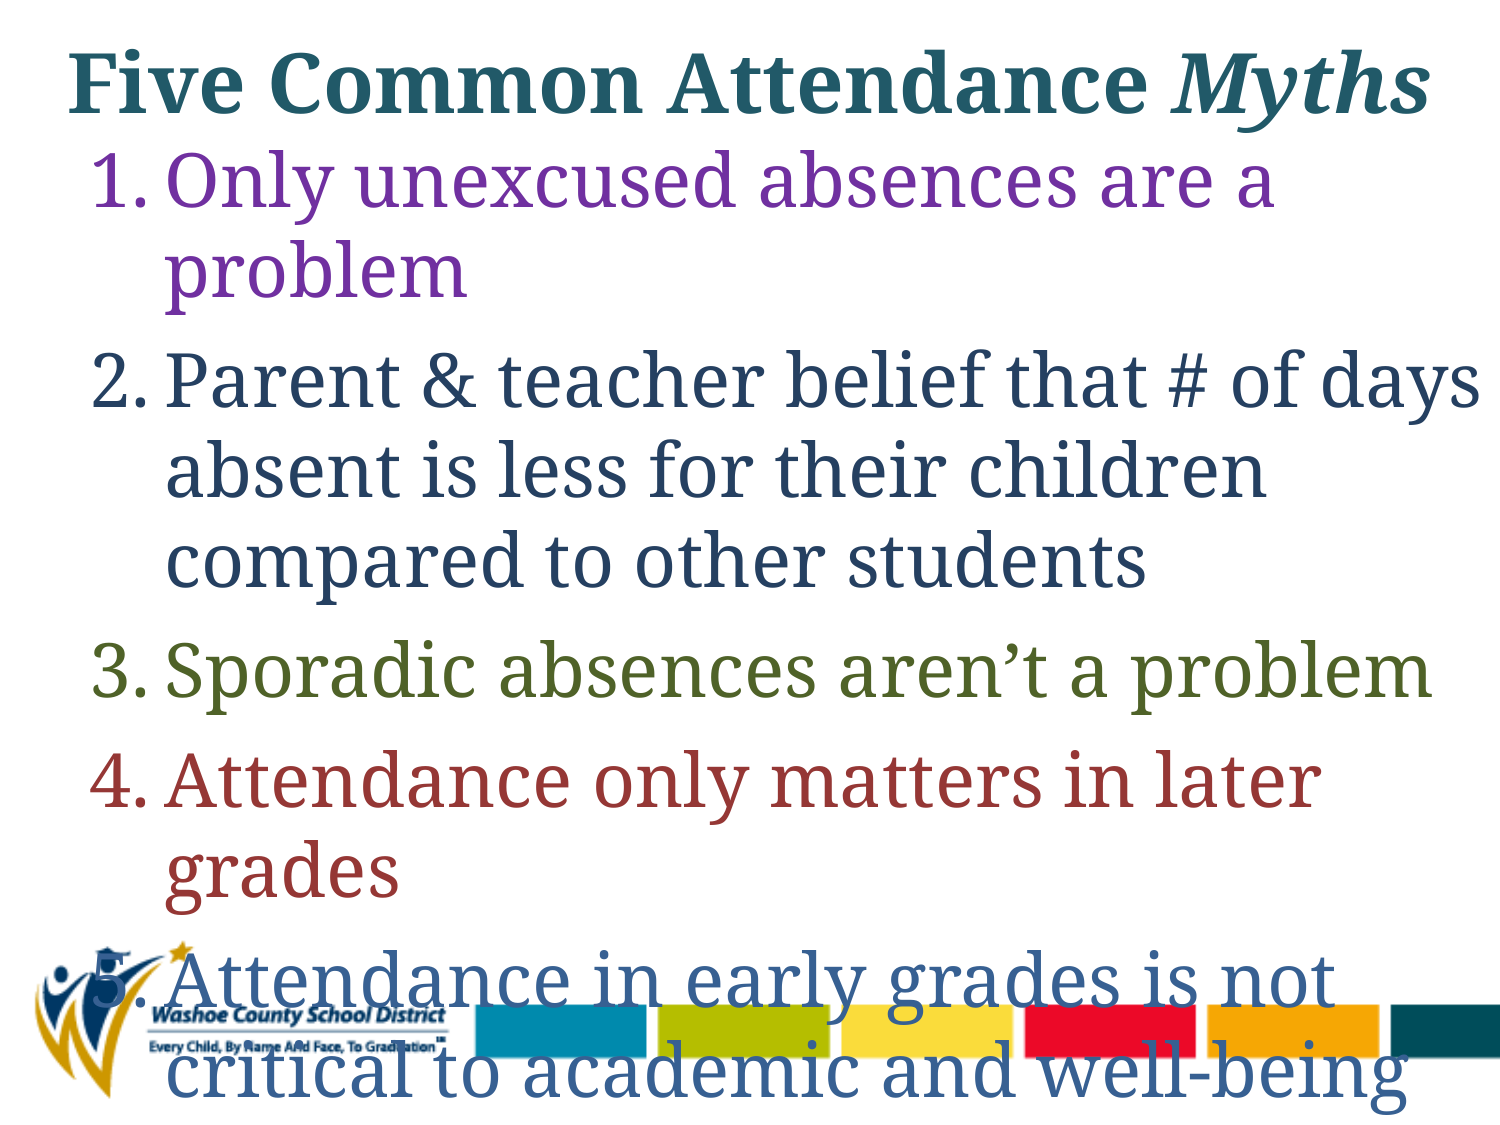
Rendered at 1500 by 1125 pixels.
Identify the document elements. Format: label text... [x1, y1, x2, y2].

text_box Only unexcused absences are a problem Parent & teacher belief that # of days absent is less for their children compared to other students Sporadic absences aren’t a problem Attendance only matters in later grades Attendance in early grades is not critical to academic and well-being outcomes [0, 124, 1500, 1125]
title Five Common Attendance Myths [52, 0, 1500, 161]
